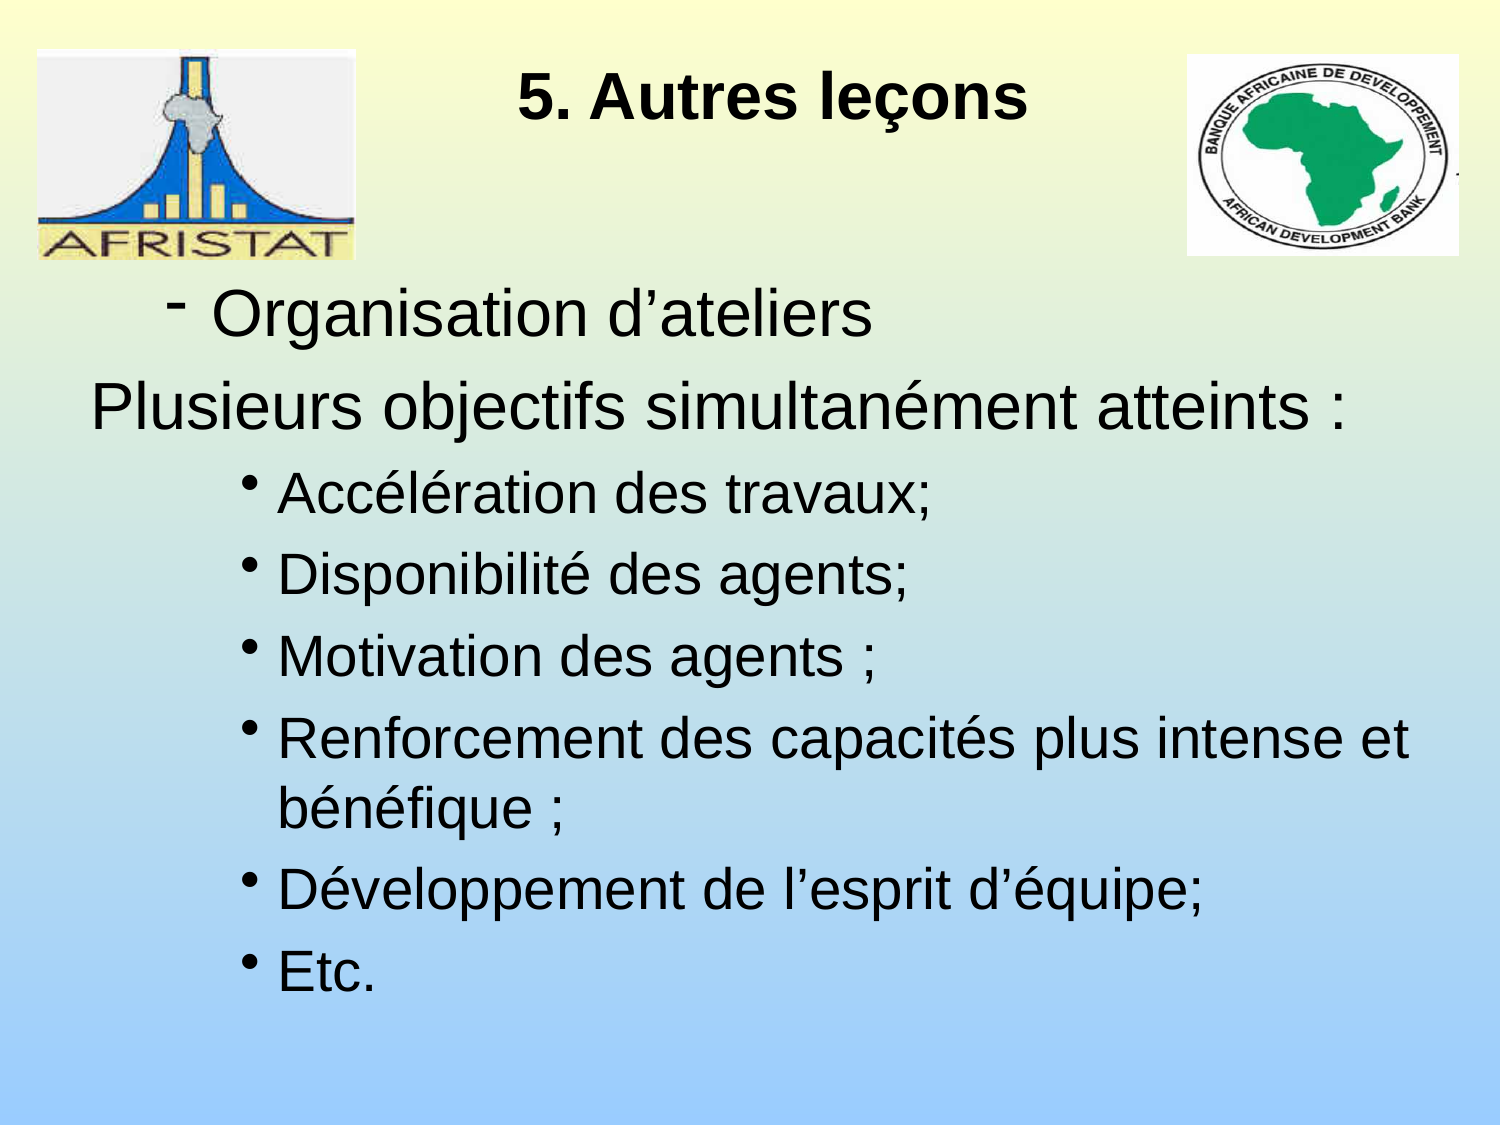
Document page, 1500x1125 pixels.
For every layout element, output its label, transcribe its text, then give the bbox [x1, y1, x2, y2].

title 5. Autres leçons [360, 45, 1188, 256]
picture [1186, 54, 1459, 256]
list Organisation d’ateliers Plusieurs objectifs simultanément atteints : Accélération des travaux; Disponibilité des agents; Motivation des agents ; Renforcement des capacités plus intense et bénéfique ; Développement de l’esprit d’équipe; Etc. [75, 262, 1471, 1005]
picture [37, 49, 356, 260]
